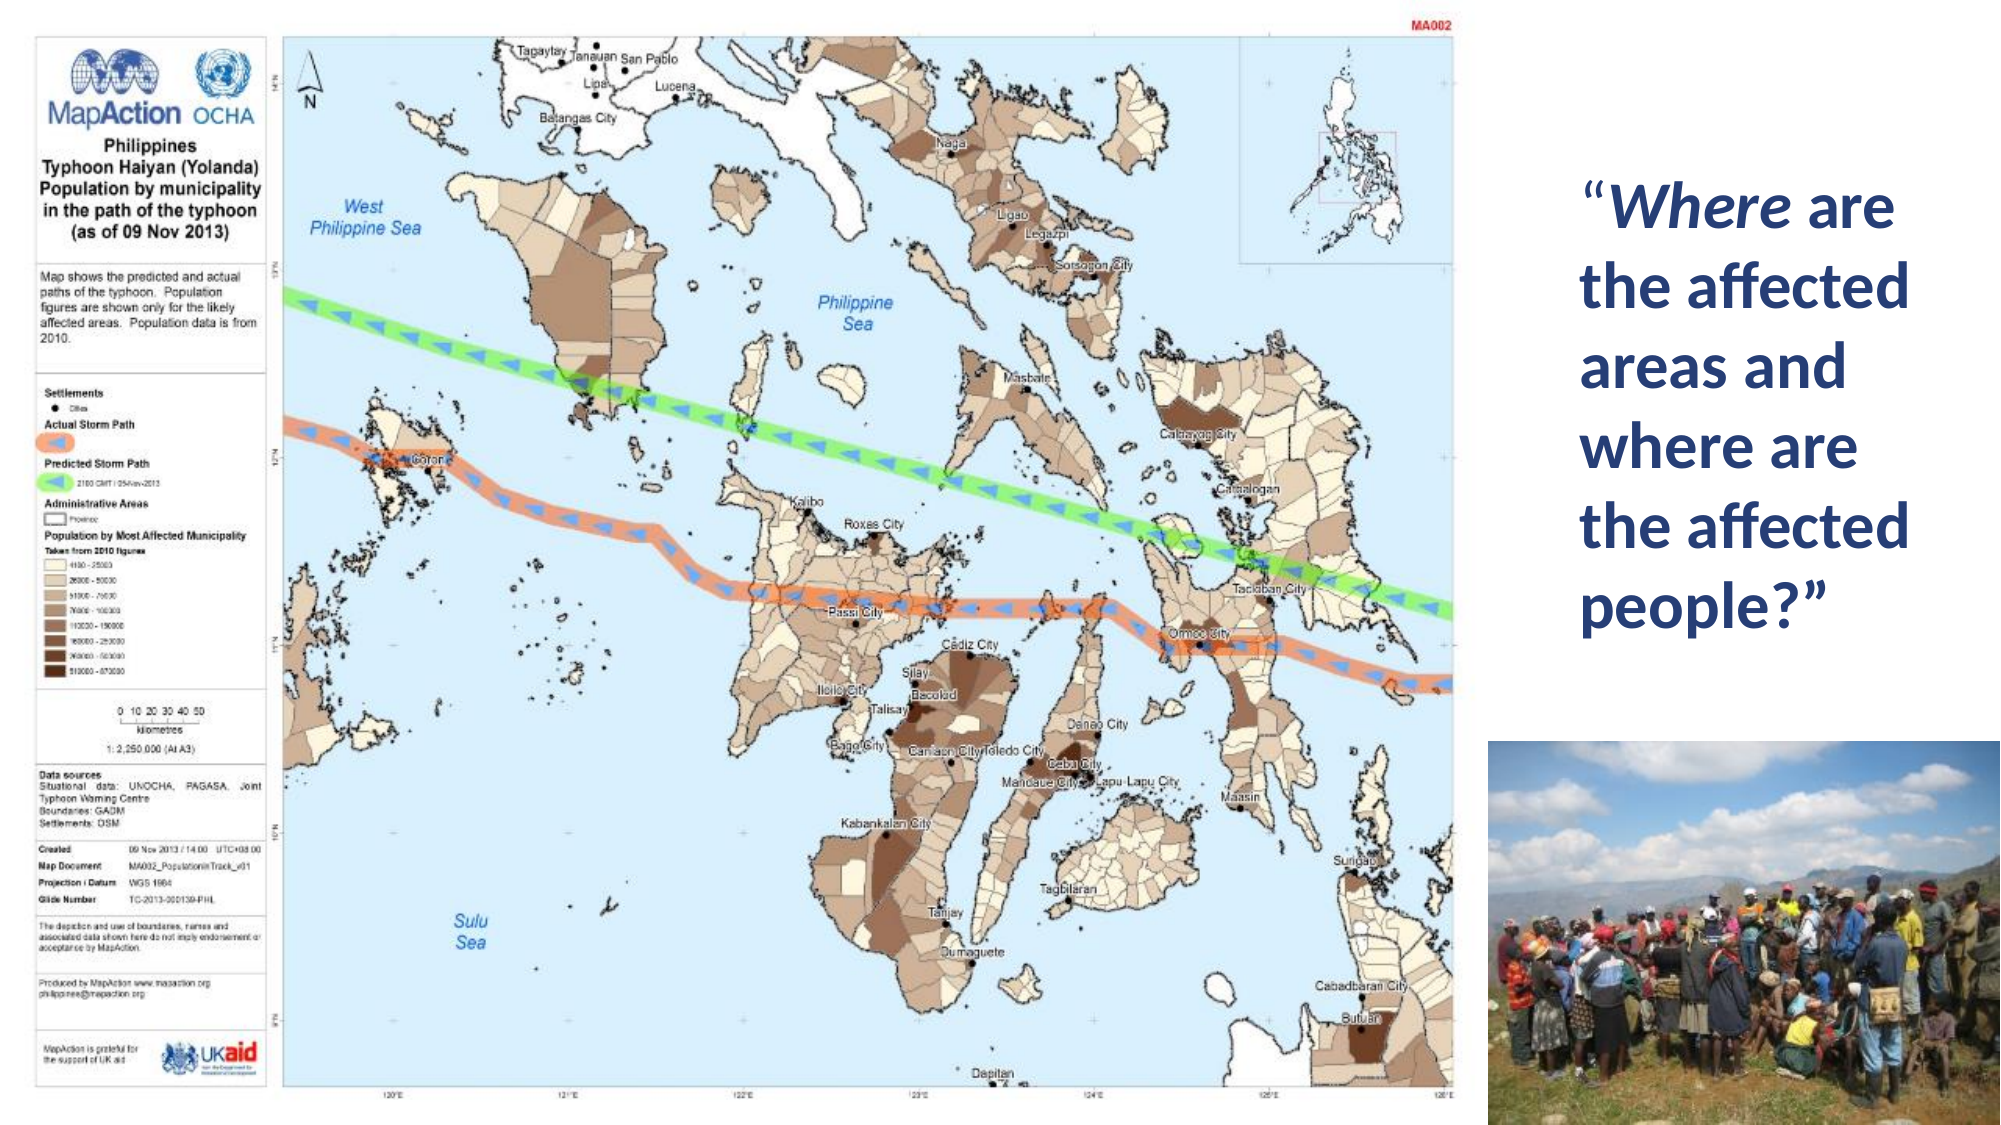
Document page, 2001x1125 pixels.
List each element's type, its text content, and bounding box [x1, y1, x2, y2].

picture [0, 0, 2000, 1125]
text_box “Where are the affected areas and where are the affected people?” [1564, 154, 1954, 649]
